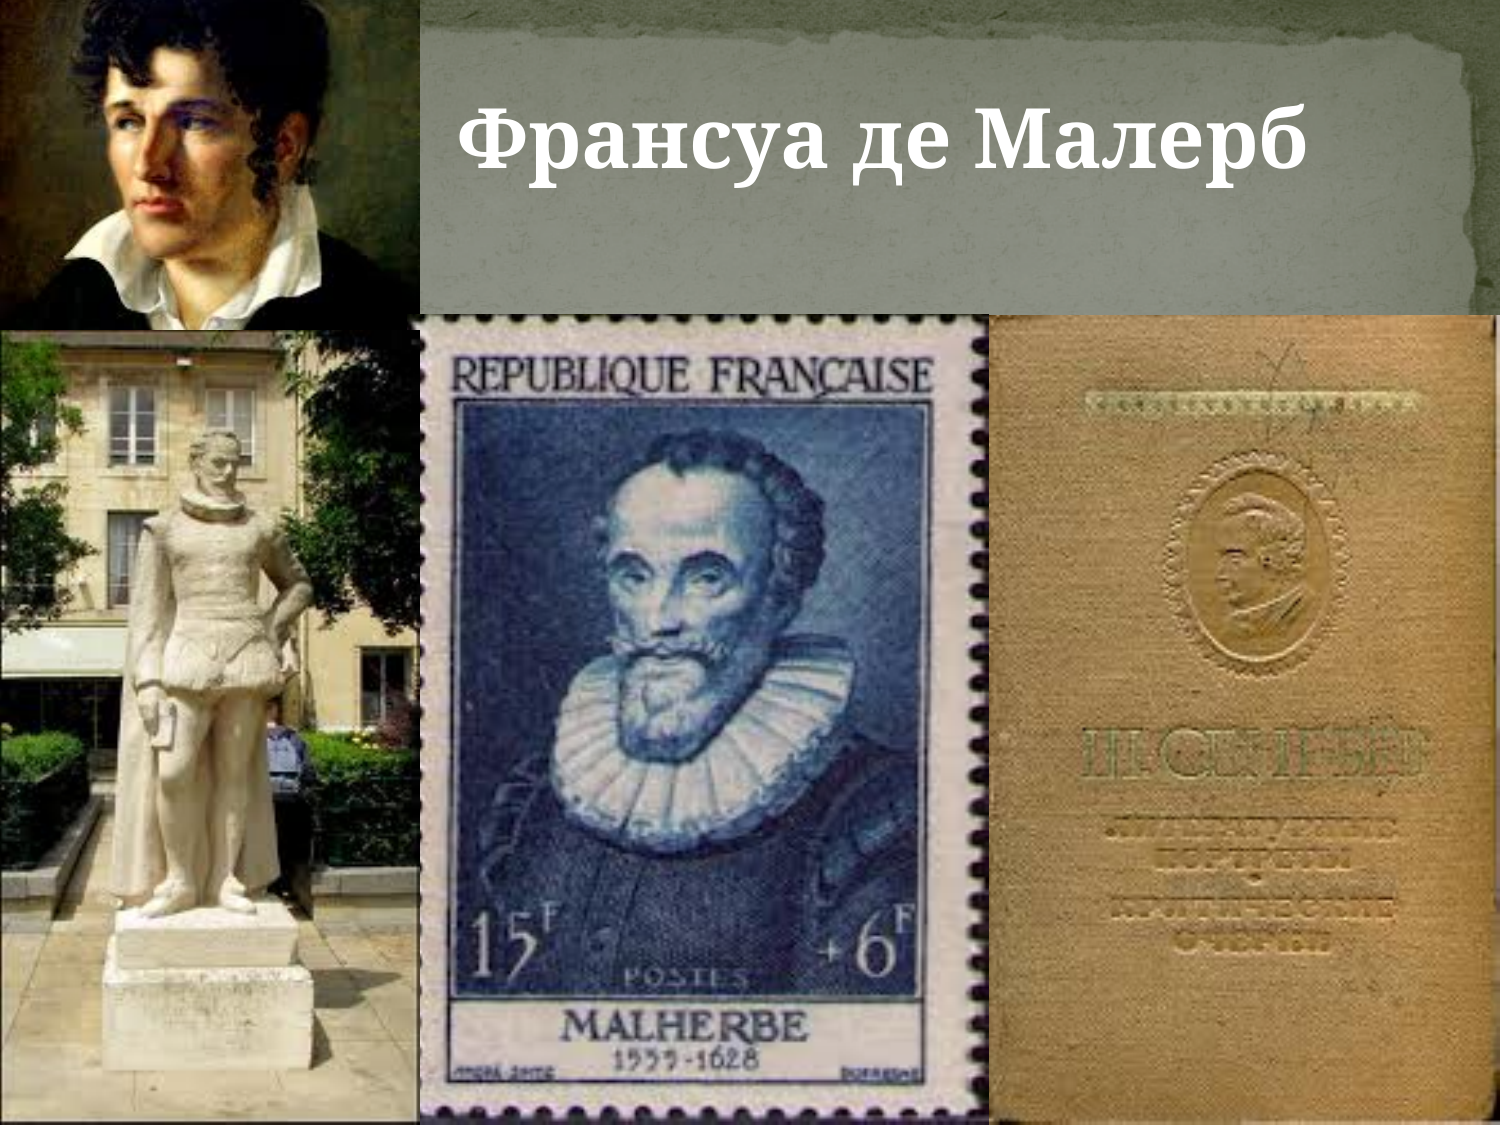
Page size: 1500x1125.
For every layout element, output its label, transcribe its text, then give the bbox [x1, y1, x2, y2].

text_box Франсуа де Малерб [442, 78, 1359, 193]
title [429, 24, 1425, 225]
picture [0, 0, 1500, 1125]
